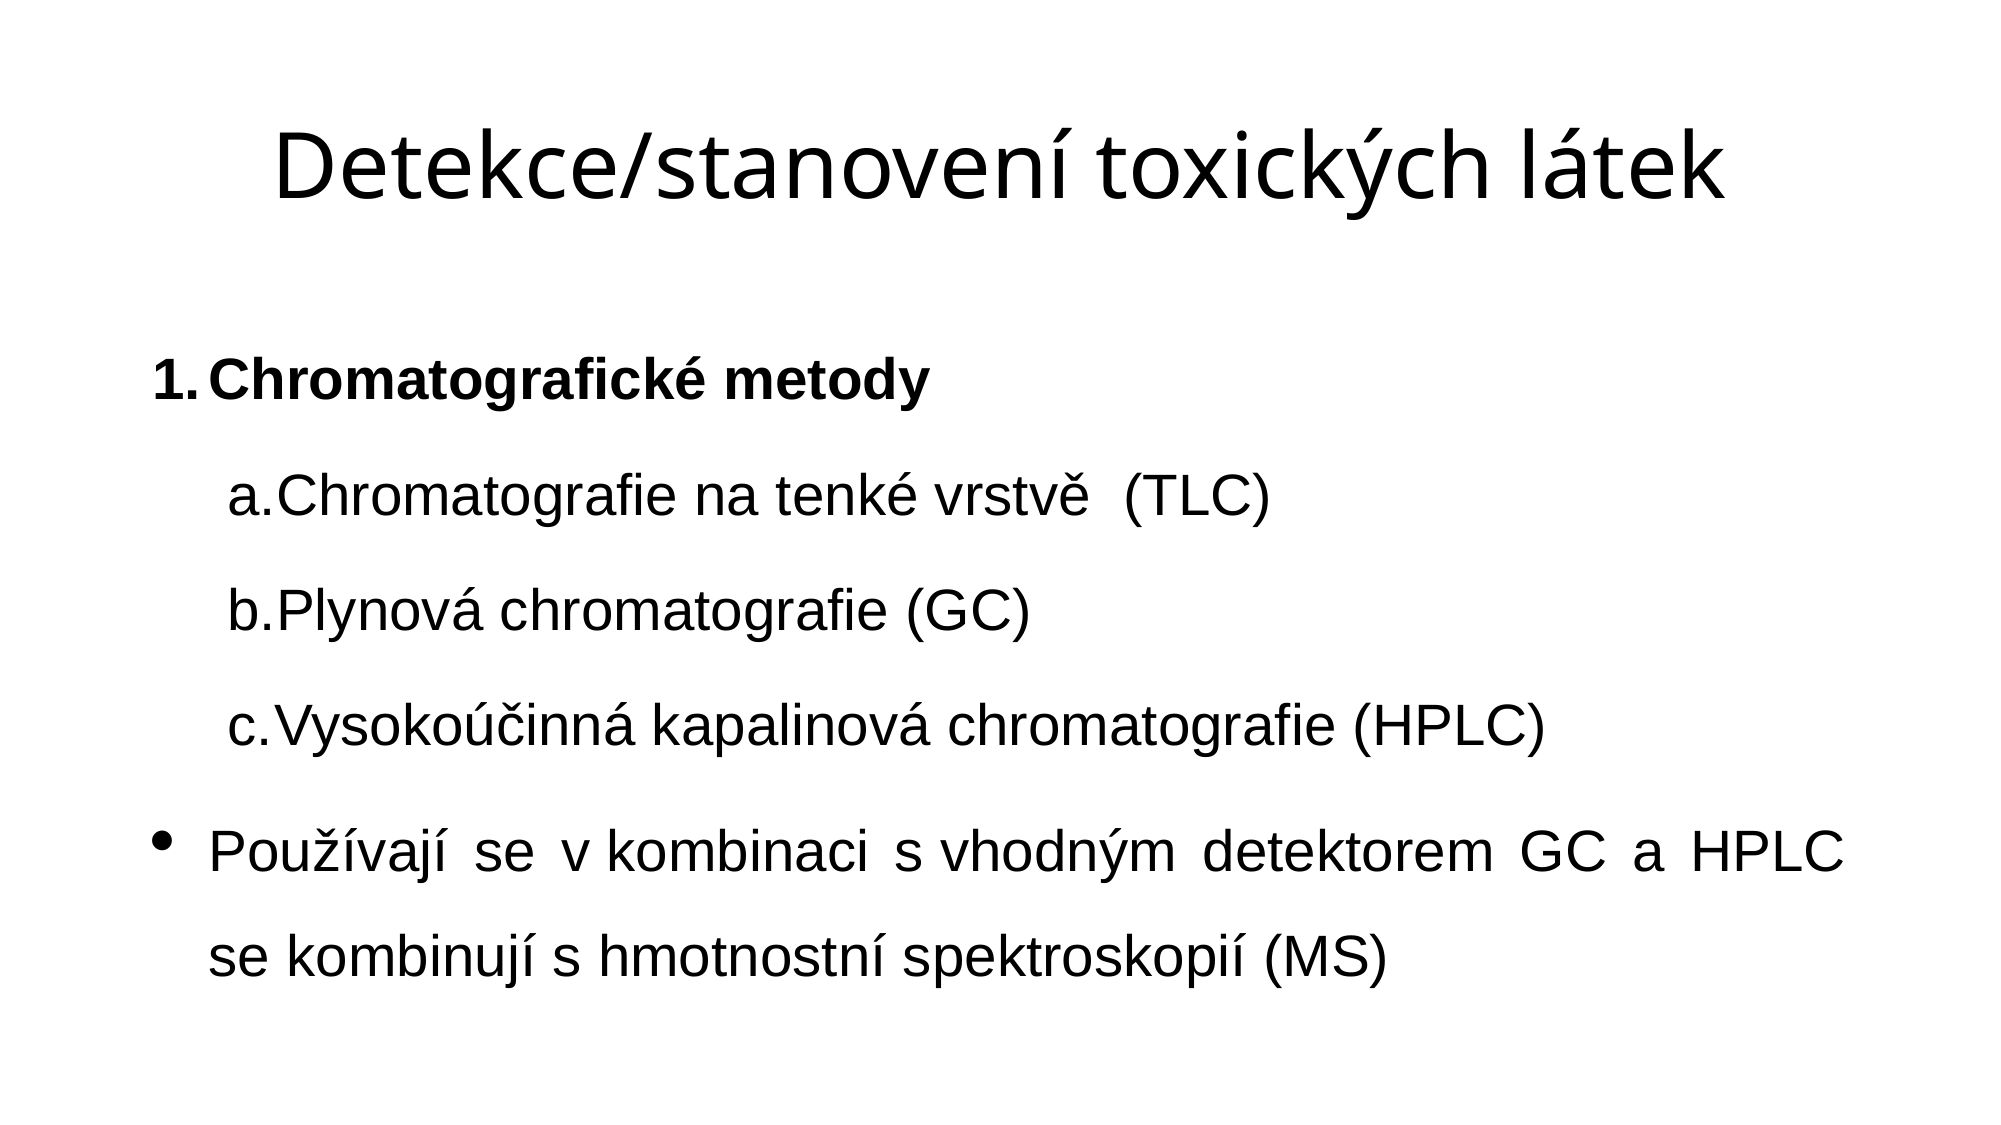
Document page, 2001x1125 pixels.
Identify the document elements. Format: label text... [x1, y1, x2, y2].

list Chromatografické metody Chromatografie na tenké vrstvě (TLC) Plynová chromatografie (GC) Vysokoúčinná kapalinová chromatografie (HPLC) Používají se v kombinaci s vhodným detektorem GC a HPLC se kombinují s hmotnostní spektroskopií (MS) [137, 299, 1863, 1014]
title Detekce/stanovení toxických látek [137, 59, 1863, 278]
